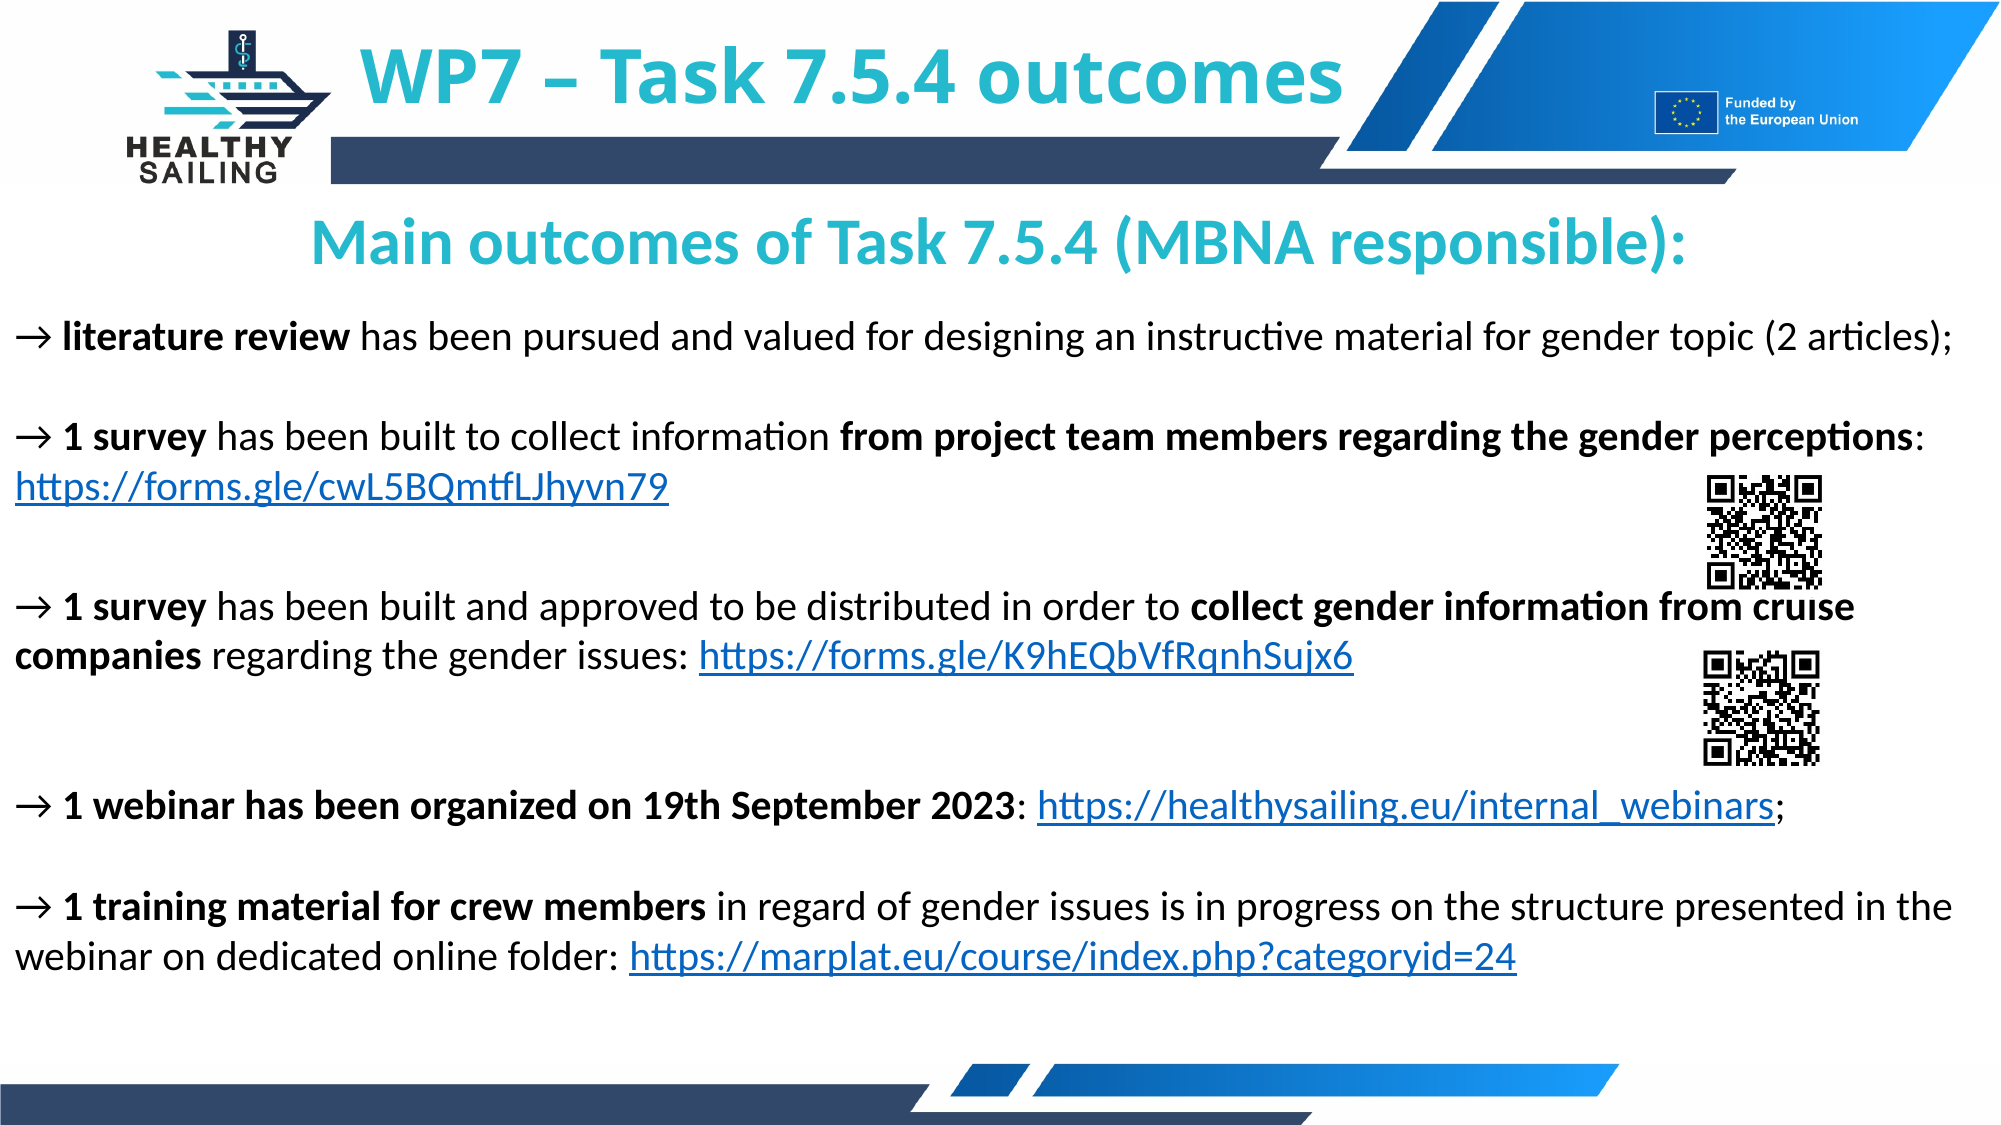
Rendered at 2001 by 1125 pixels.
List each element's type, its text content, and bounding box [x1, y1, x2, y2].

title WP7 – Task 7.5.4 outcomes [345, 42, 1812, 117]
picture [0, 1063, 2000, 1125]
picture [1695, 642, 1828, 774]
text_box Main outcomes of Task 7.5.4 (MBNA responsible): → literature review has been pursued and valued for designing an instructive material for gender topic (2 articles); → 1 survey has been built to collect information from project team members regarding the gender perceptions: https://forms.gle/cwL5BQmtfLJhyvn79 → 1 survey has been built and approved to be distributed in order to collect gender information from cruise companies regarding the gender issues: https://forms.gle/K9hEQbVfRqnhSujx6 → 1 webinar has been organized on 19th September 2023: https://healthysailing.eu/internal_webinars; → 1 training material for crew members in regard of gender issues is in progress on the structure presented in the webinar on dedicated online folder: https://marplat.eu/course/index.php?categoryid=24 [0, 151, 2000, 986]
slide_number 4 [1449, 1062, 1900, 1123]
picture [0, 0, 2000, 151]
picture [1699, 467, 1830, 598]
